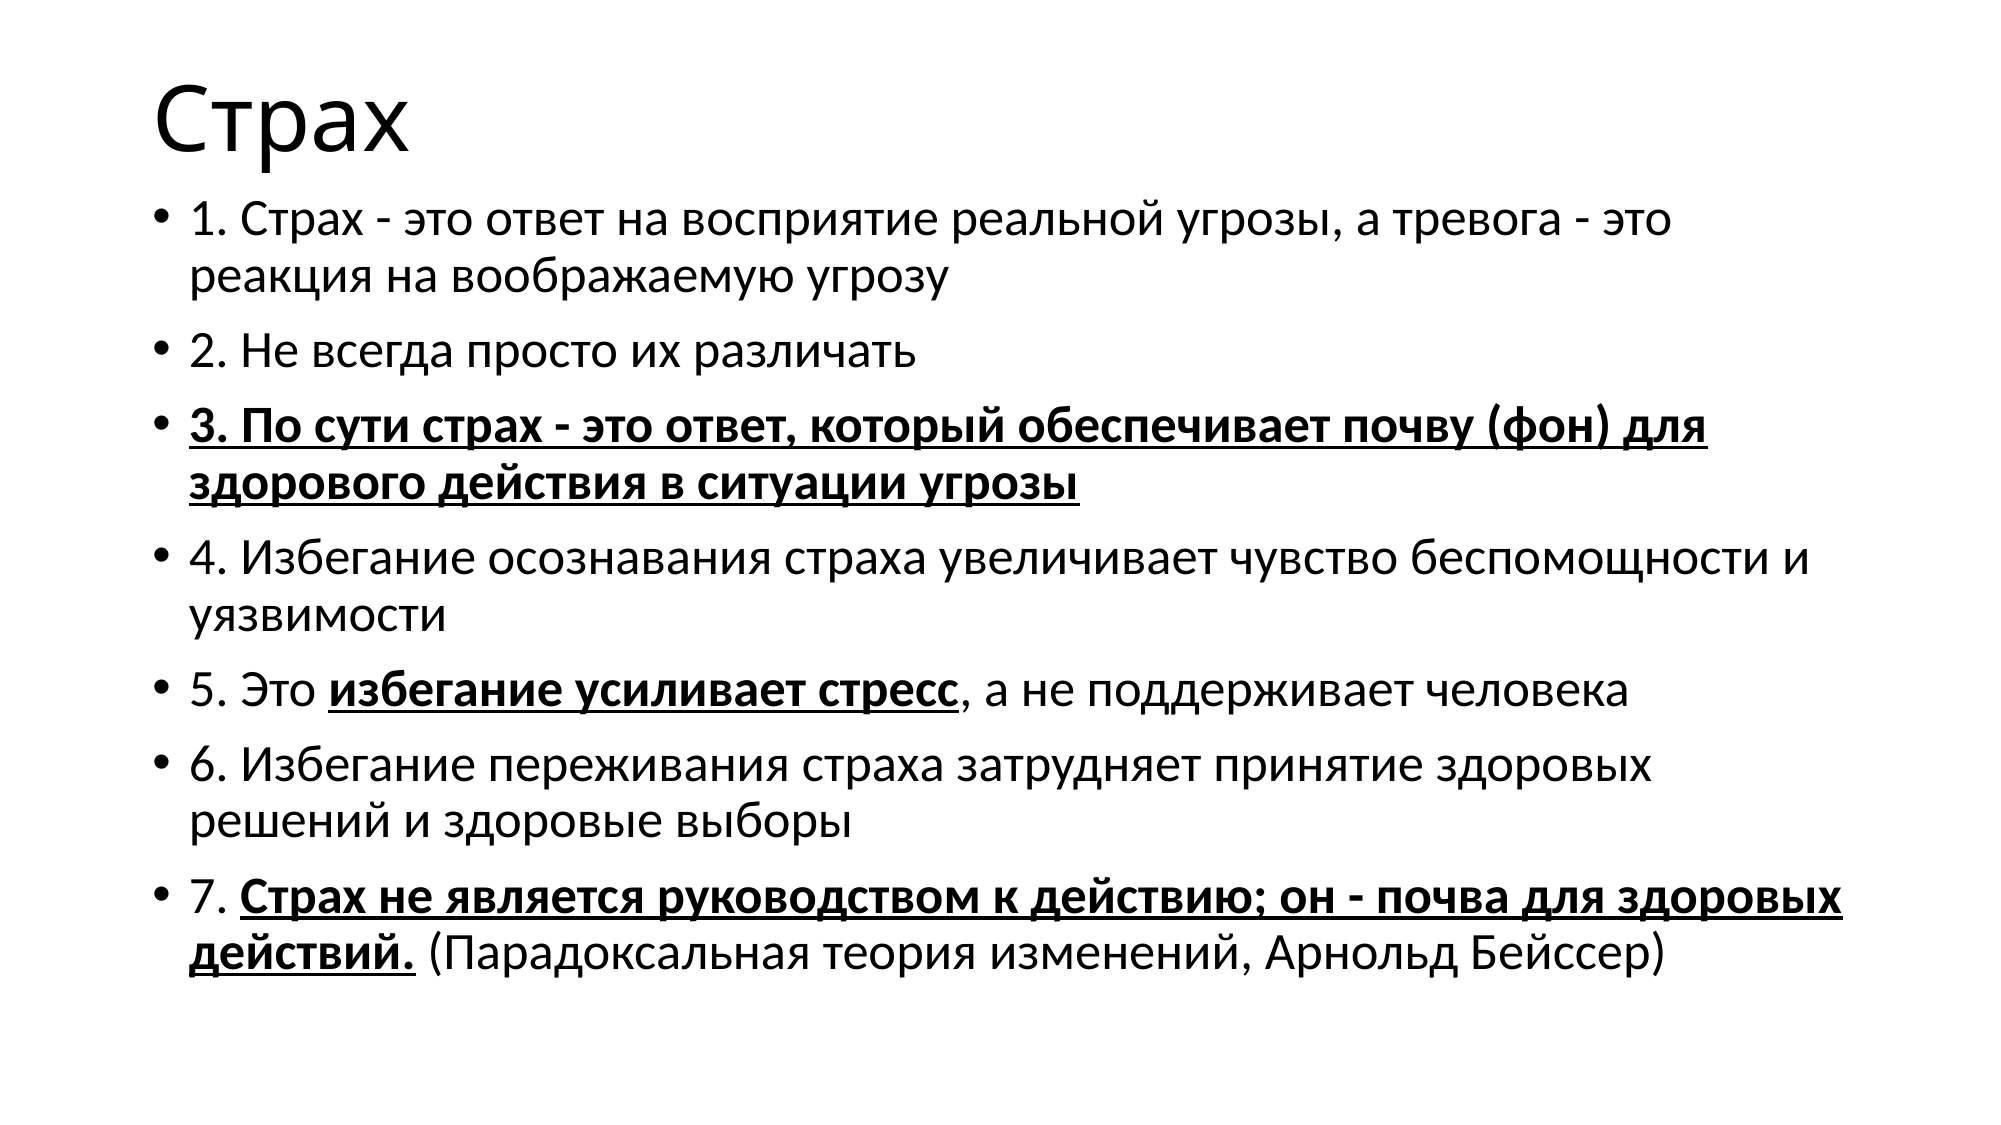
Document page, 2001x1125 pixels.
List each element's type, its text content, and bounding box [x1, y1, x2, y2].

list 1. Страх - это ответ на восприятие реальной угрозы, а тревога - это реакция на воображаемую угрозу 2. Не всегда просто их различать 3. По сути страх - это ответ, который обеспечивает почву (фон) для здорового действия в ситуации угрозы 4. Избегание осознавания страха увеличивает чувство беспомощности и уязвимости 5. Это избегание усиливает стресс, а не поддерживает человека 6. Избегание переживания страха затрудняет принятие здоровых решений и здоровые выборы 7. Страх не является руководством к действию; он - почва для здоровых действий. (Парадоксальная теория изменений, Арнольд Бейссер) [137, 183, 1863, 1046]
title Страх [137, 59, 1863, 183]
